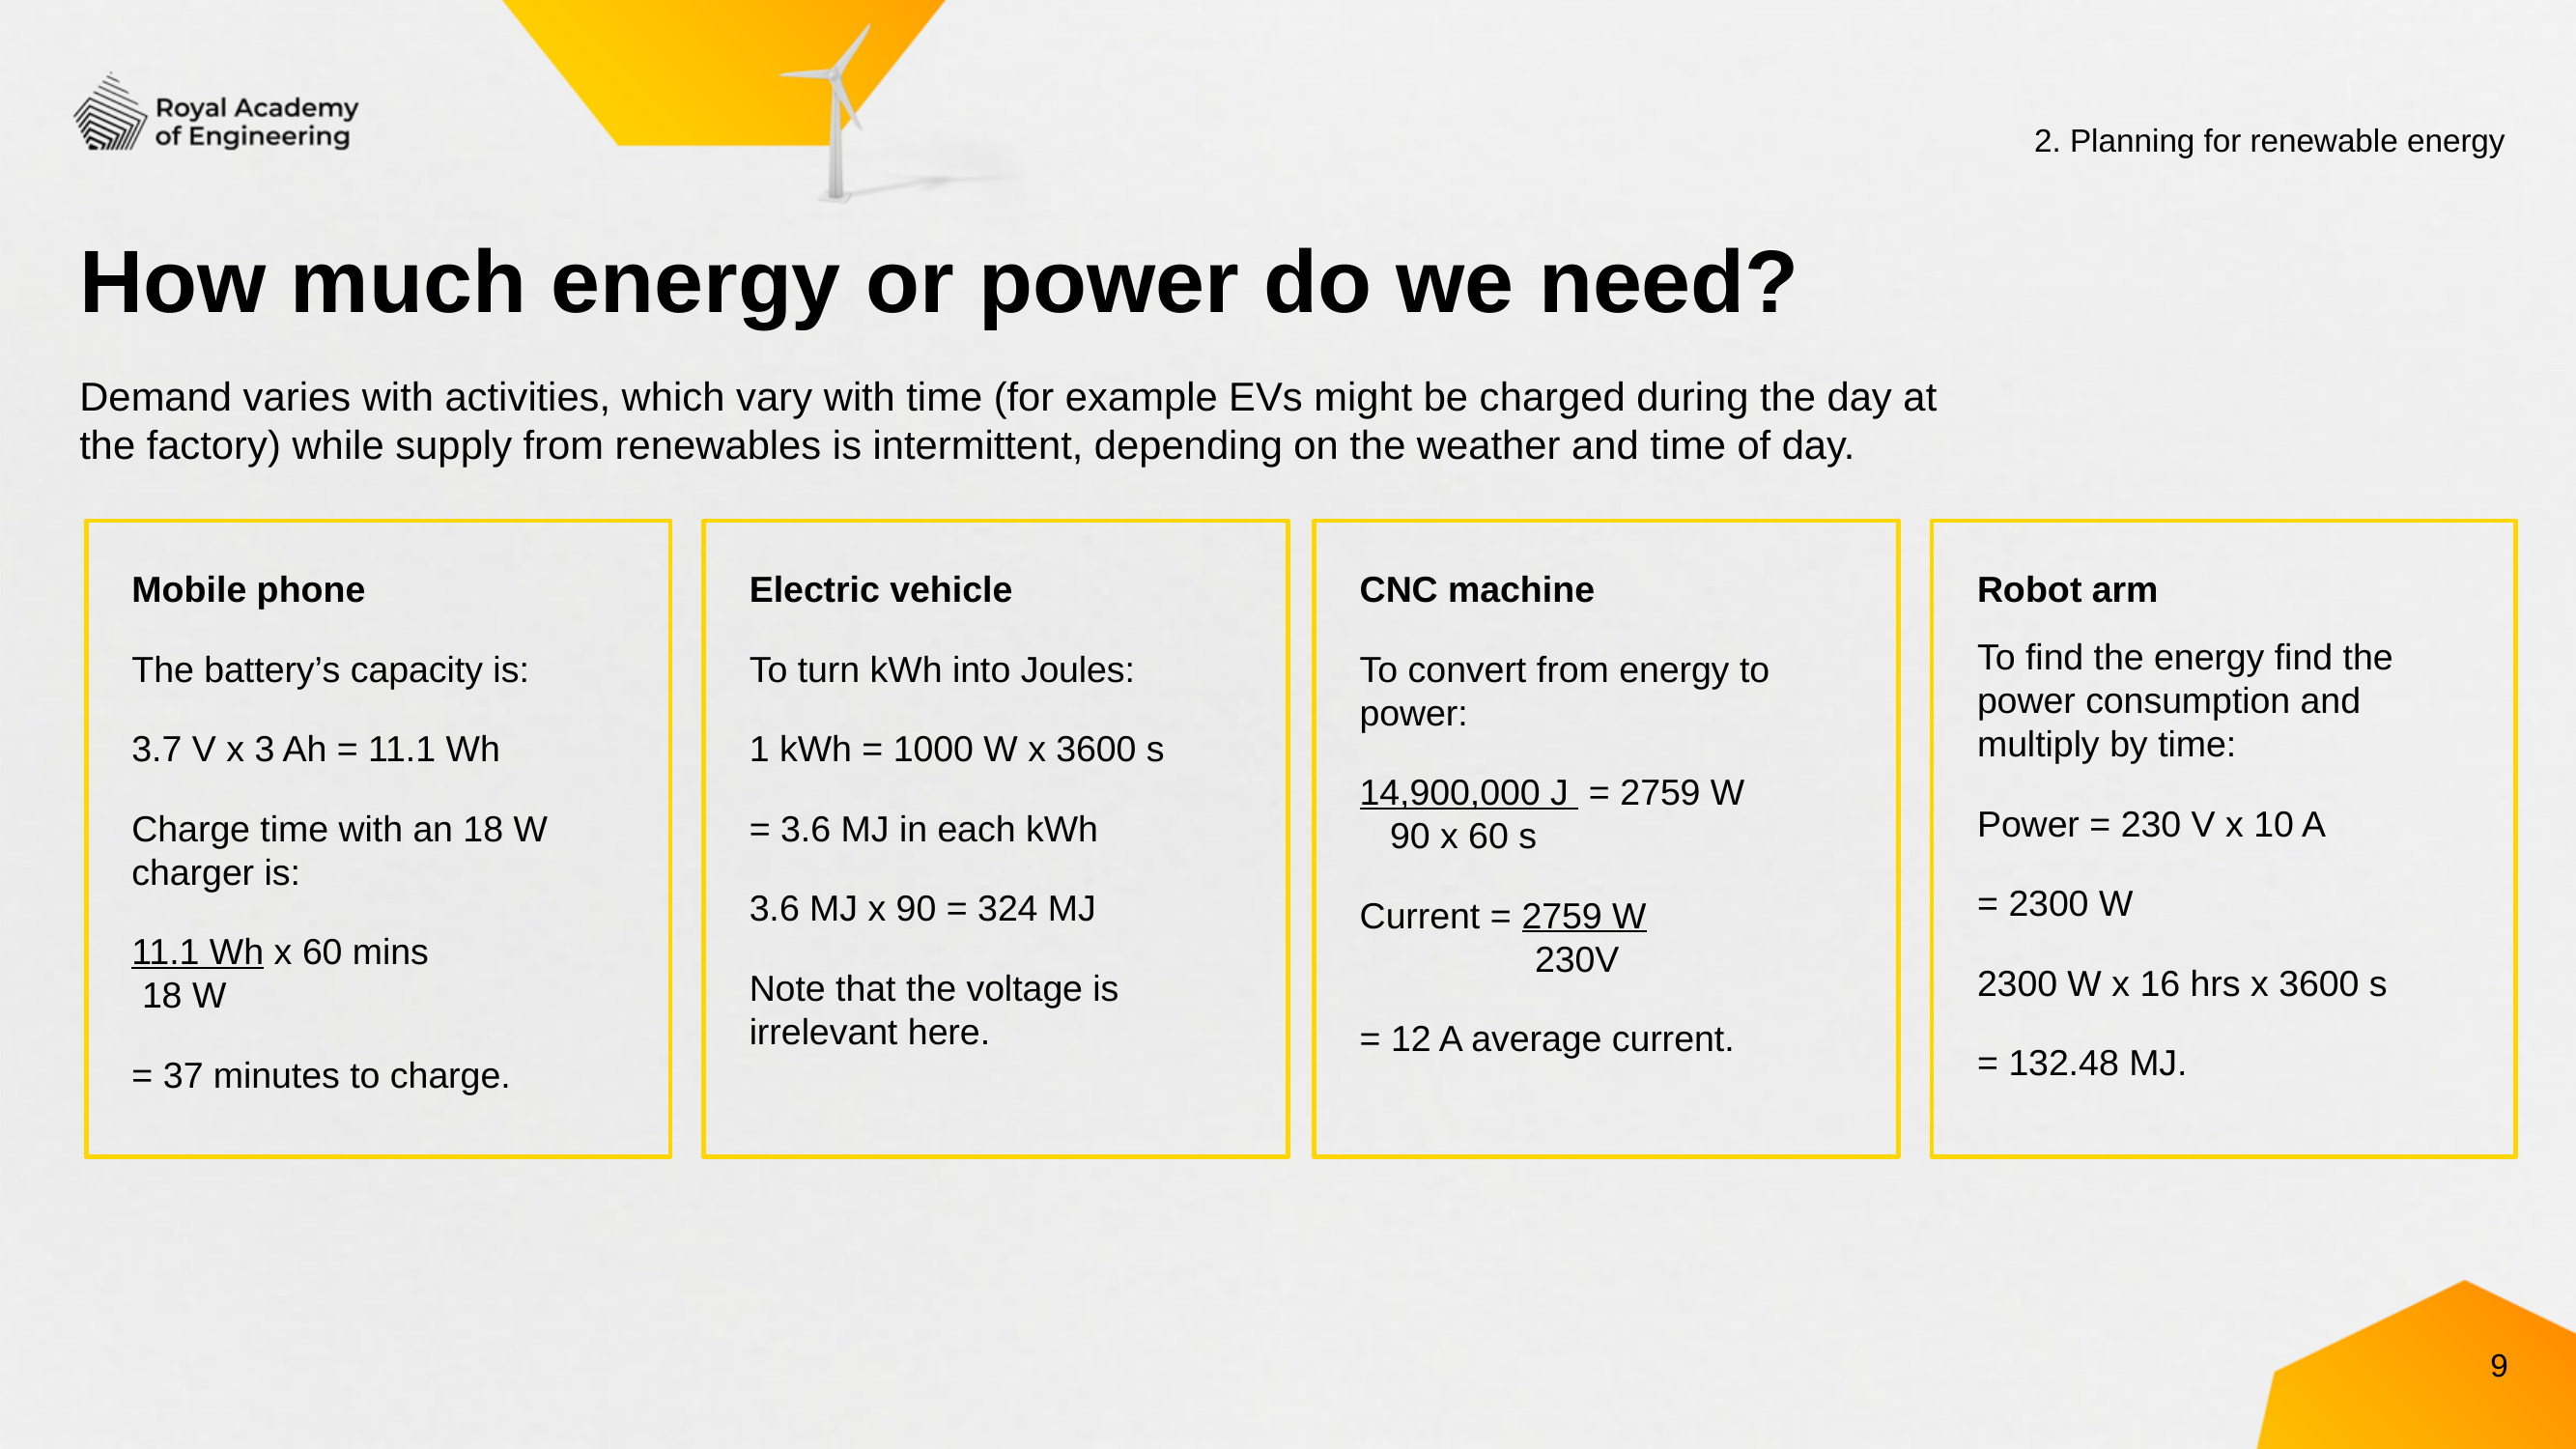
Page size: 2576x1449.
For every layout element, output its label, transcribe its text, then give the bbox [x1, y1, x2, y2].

text_box 2. Planning for renewable energy [2019, 113, 2523, 190]
text_box CNC machine To convert from energy to power: 14,900,000 J = 2759 W 90 x 60 s Current = 2759 W 230V = 12 A average current. [1314, 520, 1899, 1157]
text_box Demand varies with activities, which vary with time (for example EVs might be charged during the day at the factory) while supply from renewables is intermittent, depending on the weather and time of day. [65, 363, 2396, 467]
text_box 9 [2422, 1345, 2508, 1423]
text_box Robot arm To find the energy find the power consumption and multiply by time: Power = 230 V x 10 A = 2300 W 2300 W x 16 hrs x 3600 s = 132.48 MJ. [1931, 520, 2516, 1157]
picture [0, 0, 2576, 1449]
title How much energy or power do we need? [65, 229, 2287, 345]
text_box Electric vehicle To turn kWh into Joules: 1 kWh = 1000 W x 3600 s = 3.6 MJ in each kWh 3.6 MJ x 90 = 324 MJ Note that the voltage is irrelevant here. [703, 520, 1288, 1157]
text_box Mobile phone The battery’s capacity is: 3.7 V x 3 Ah = 11.1 Wh Charge time with an 18 W charger is: 11.1 Wh x 60 mins 18 W = 37 minutes to charge. [86, 520, 671, 1157]
